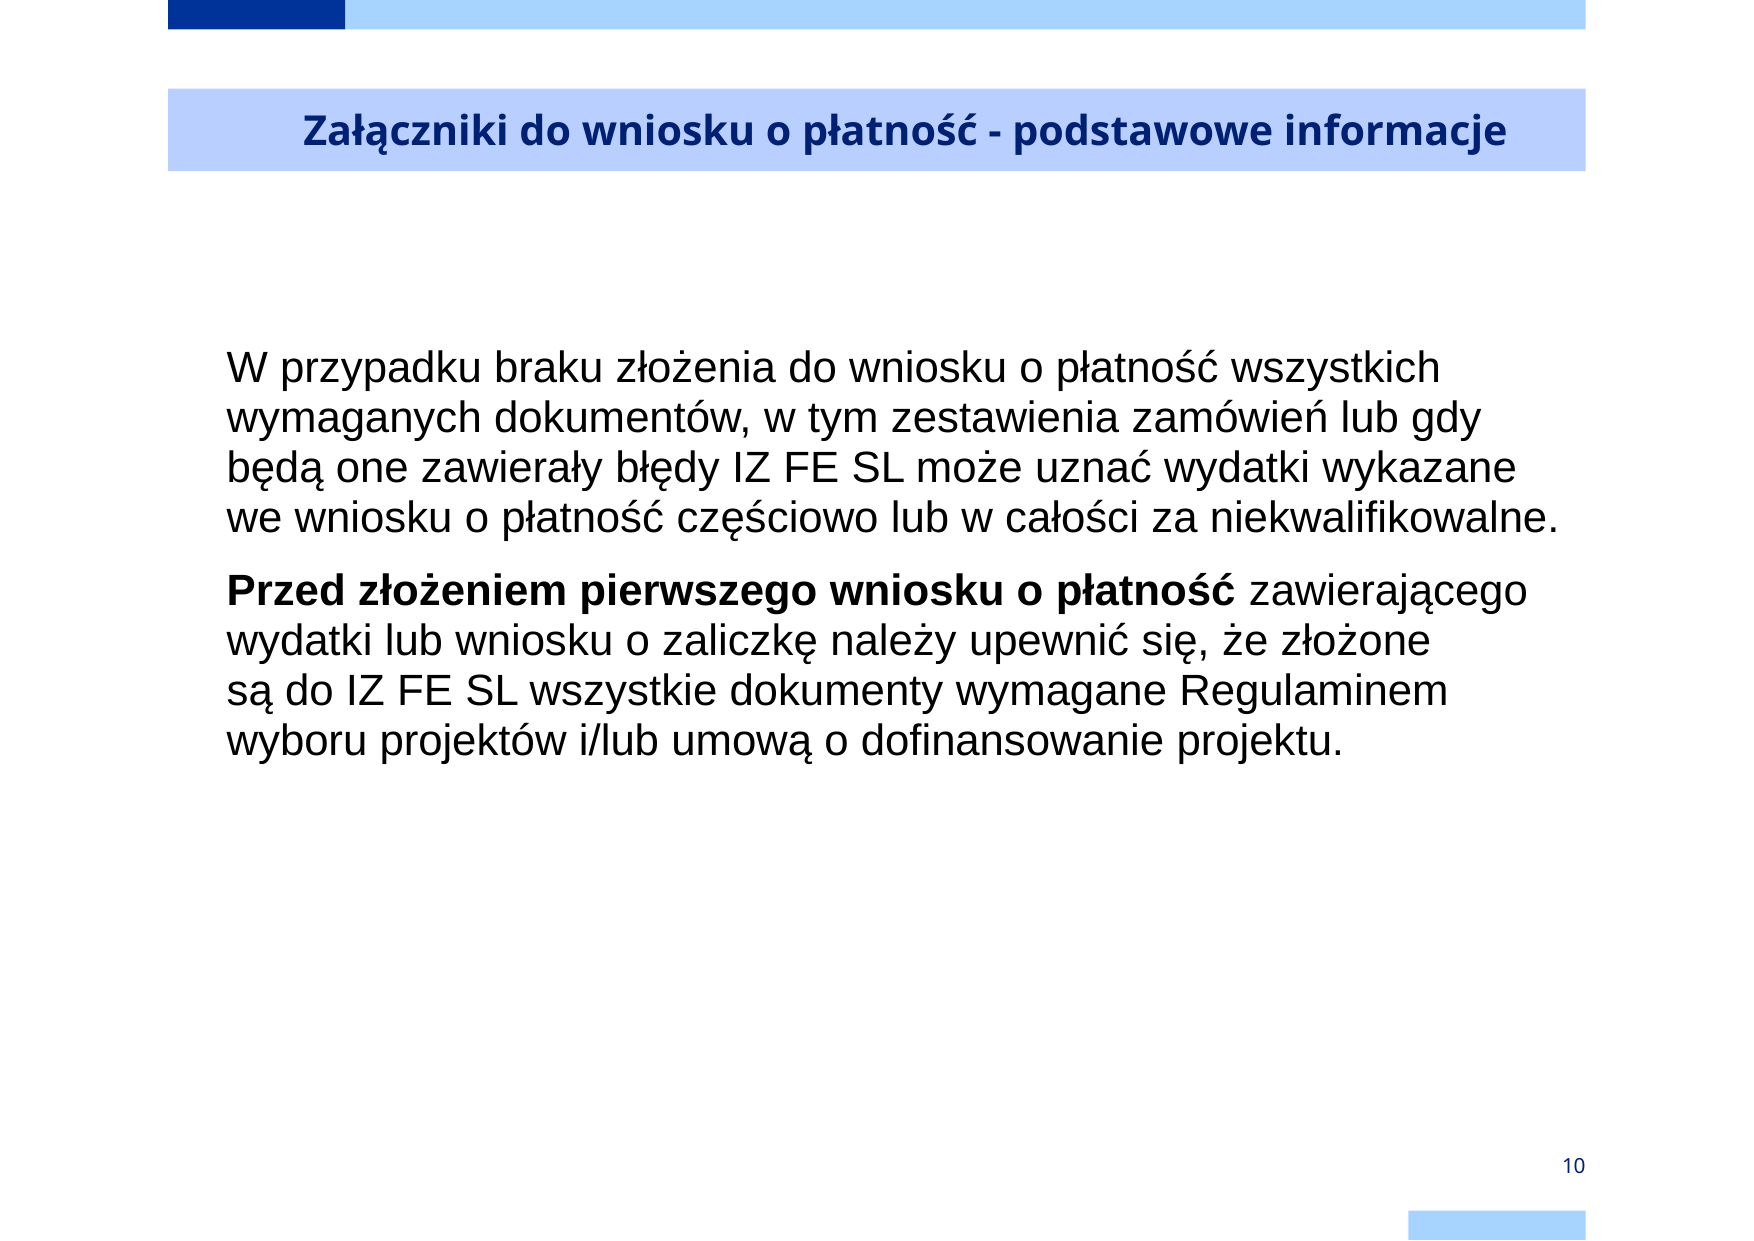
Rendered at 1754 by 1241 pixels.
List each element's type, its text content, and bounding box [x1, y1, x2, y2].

list W przypadku braku złożenia do wniosku o płatność wszystkich wymaganych dokumentów, w tym zestawienia zamówień lub gdy będą one zawierały błędy IZ FE SL może uznać wydatki wykazane we wniosku o płatność częściowo lub w całości za niekwalifikowalne. Przed złożeniem pierwszego wniosku o płatność zawierającego wydatki lub wniosku o zaliczkę należy upewnić się, że złożone są do IZ FE SL wszystkie dokumenty wymagane Regulaminem wyboru projektów i/lub umową o dofinansowanie projektu. [168, 194, 1586, 1182]
title Załączniki do wniosku o płatność - podstawowe informacje [168, 88, 1586, 172]
slide_number 10 [1408, 1151, 1586, 1182]
